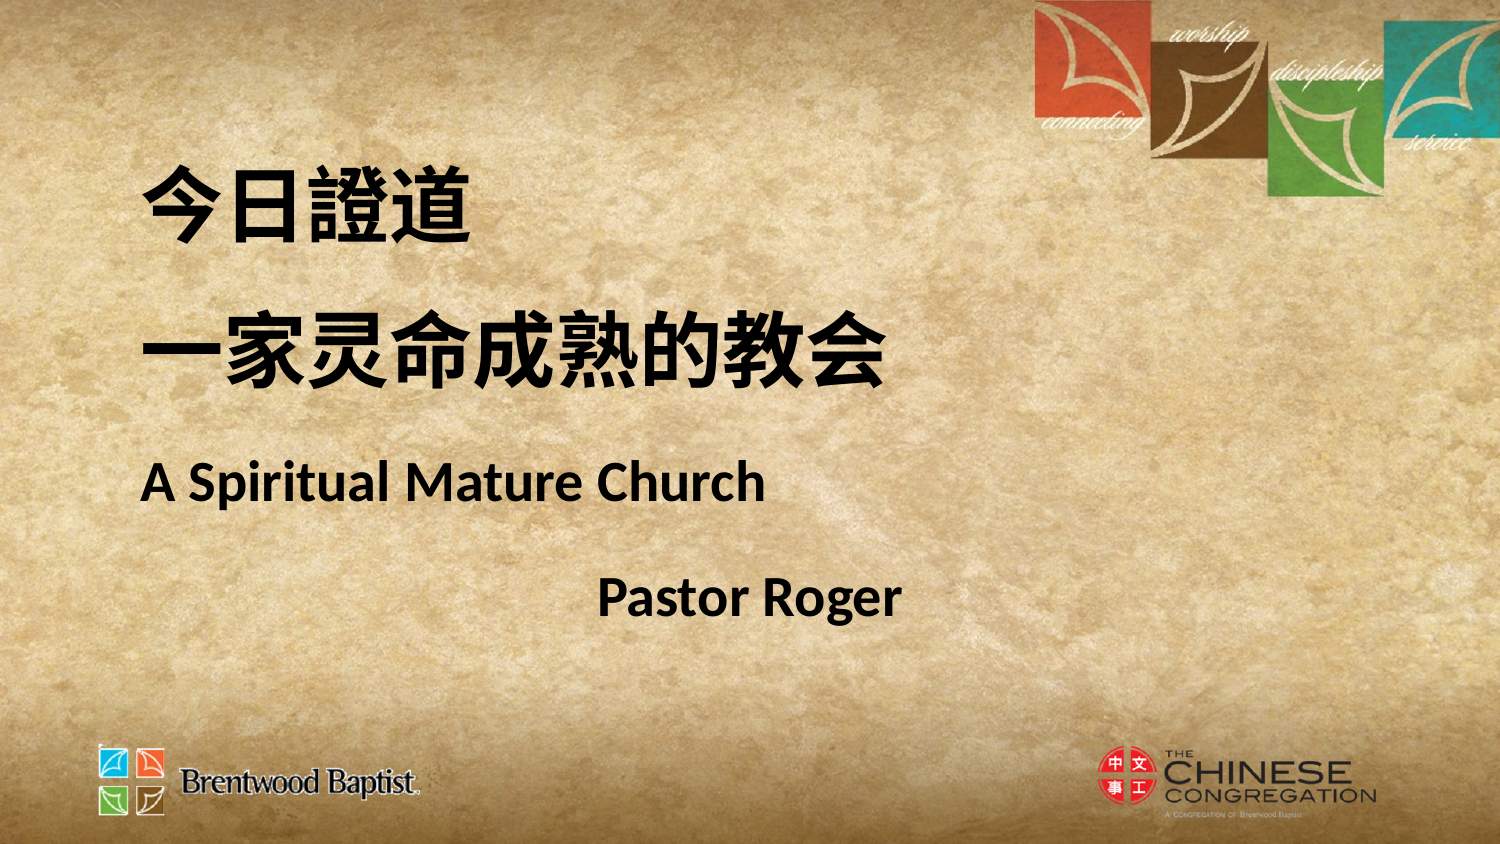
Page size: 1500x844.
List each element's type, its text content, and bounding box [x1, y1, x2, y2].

picture [0, 0, 1500, 844]
text_box 今日證道 一家灵命成熟的教会 A Spiritual Mature Church Pastor Roger [125, 145, 1375, 636]
